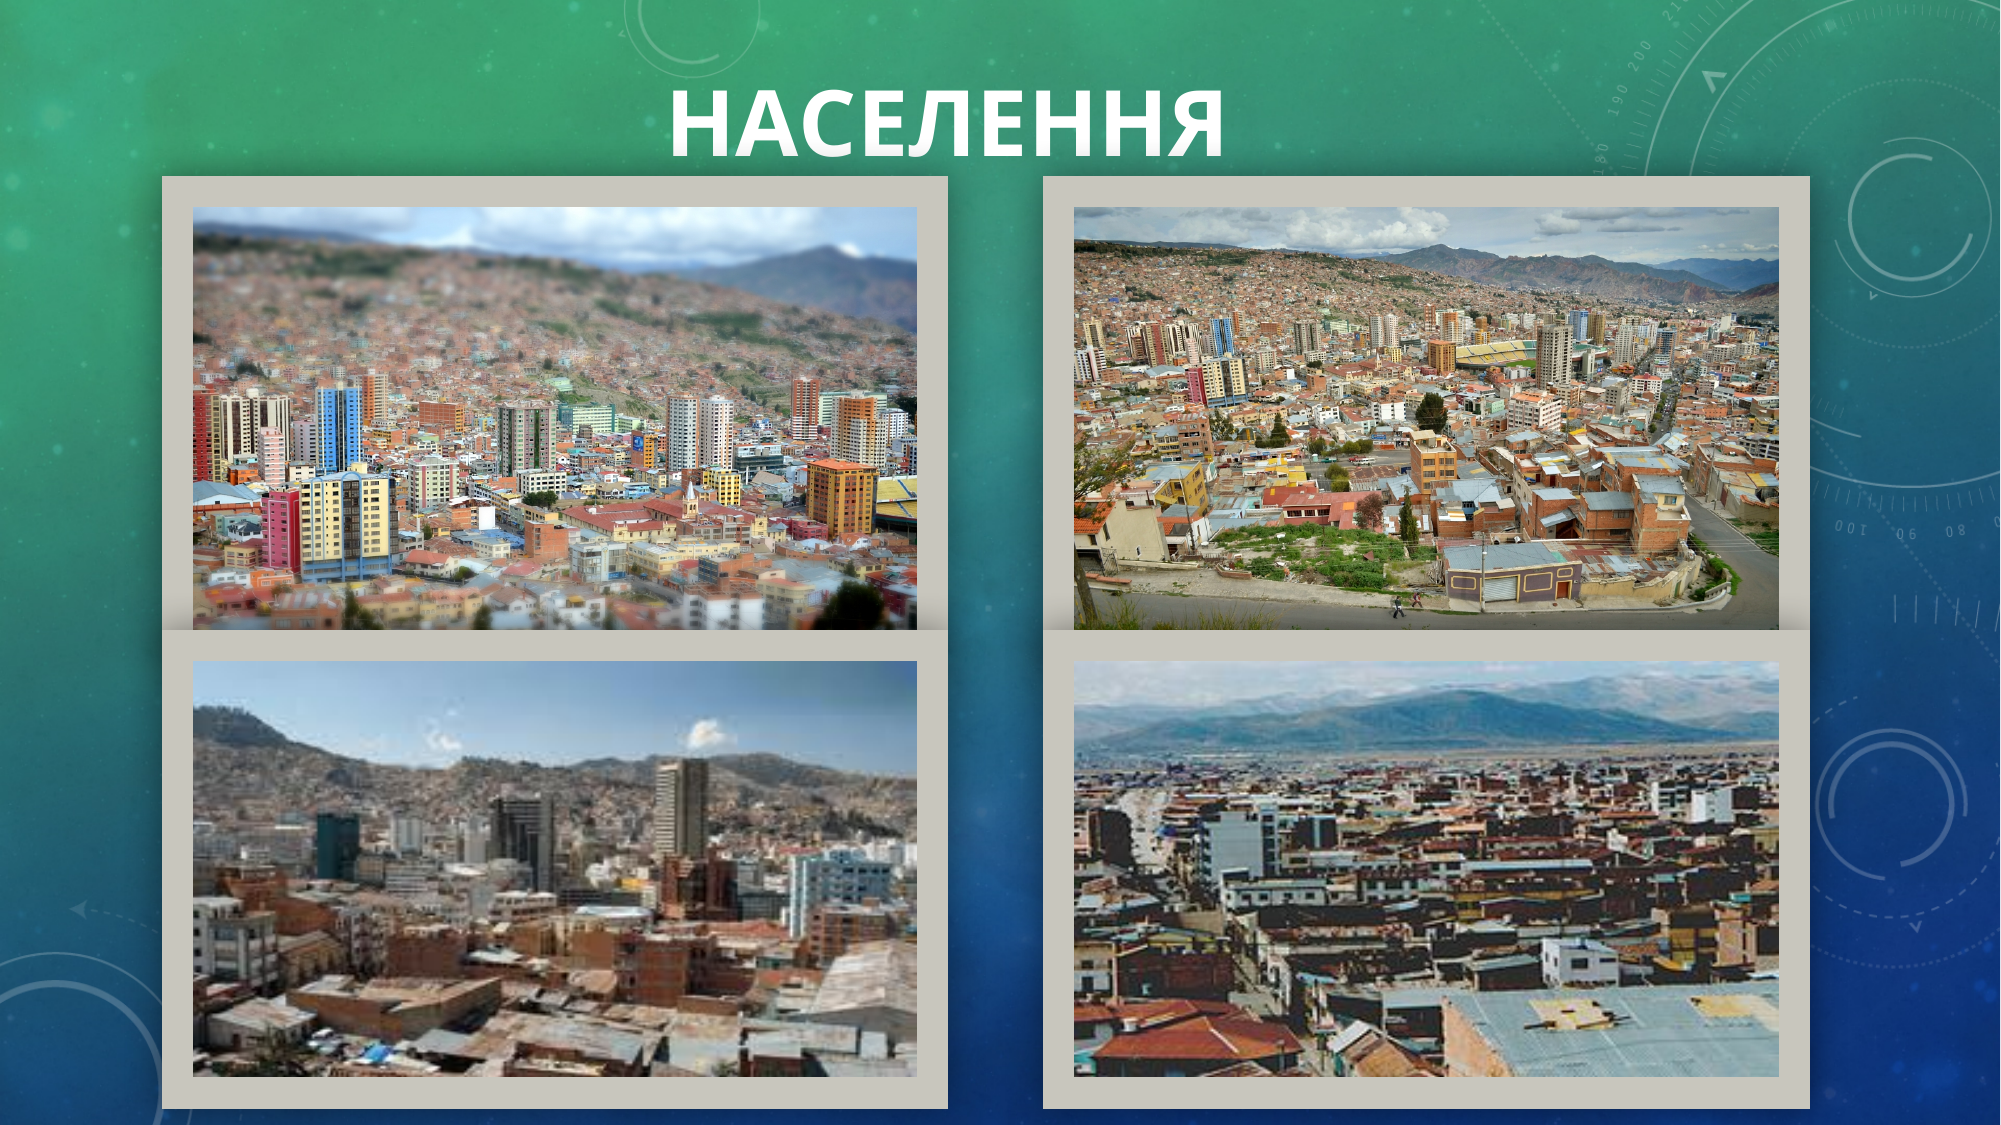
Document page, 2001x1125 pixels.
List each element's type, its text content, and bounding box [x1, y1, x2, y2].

picture [1073, 660, 1779, 1078]
title Населення [116, 0, 1779, 239]
picture [1073, 207, 1779, 633]
picture [192, 207, 918, 633]
picture [0, 0, 2001, 1125]
picture [192, 660, 918, 1078]
